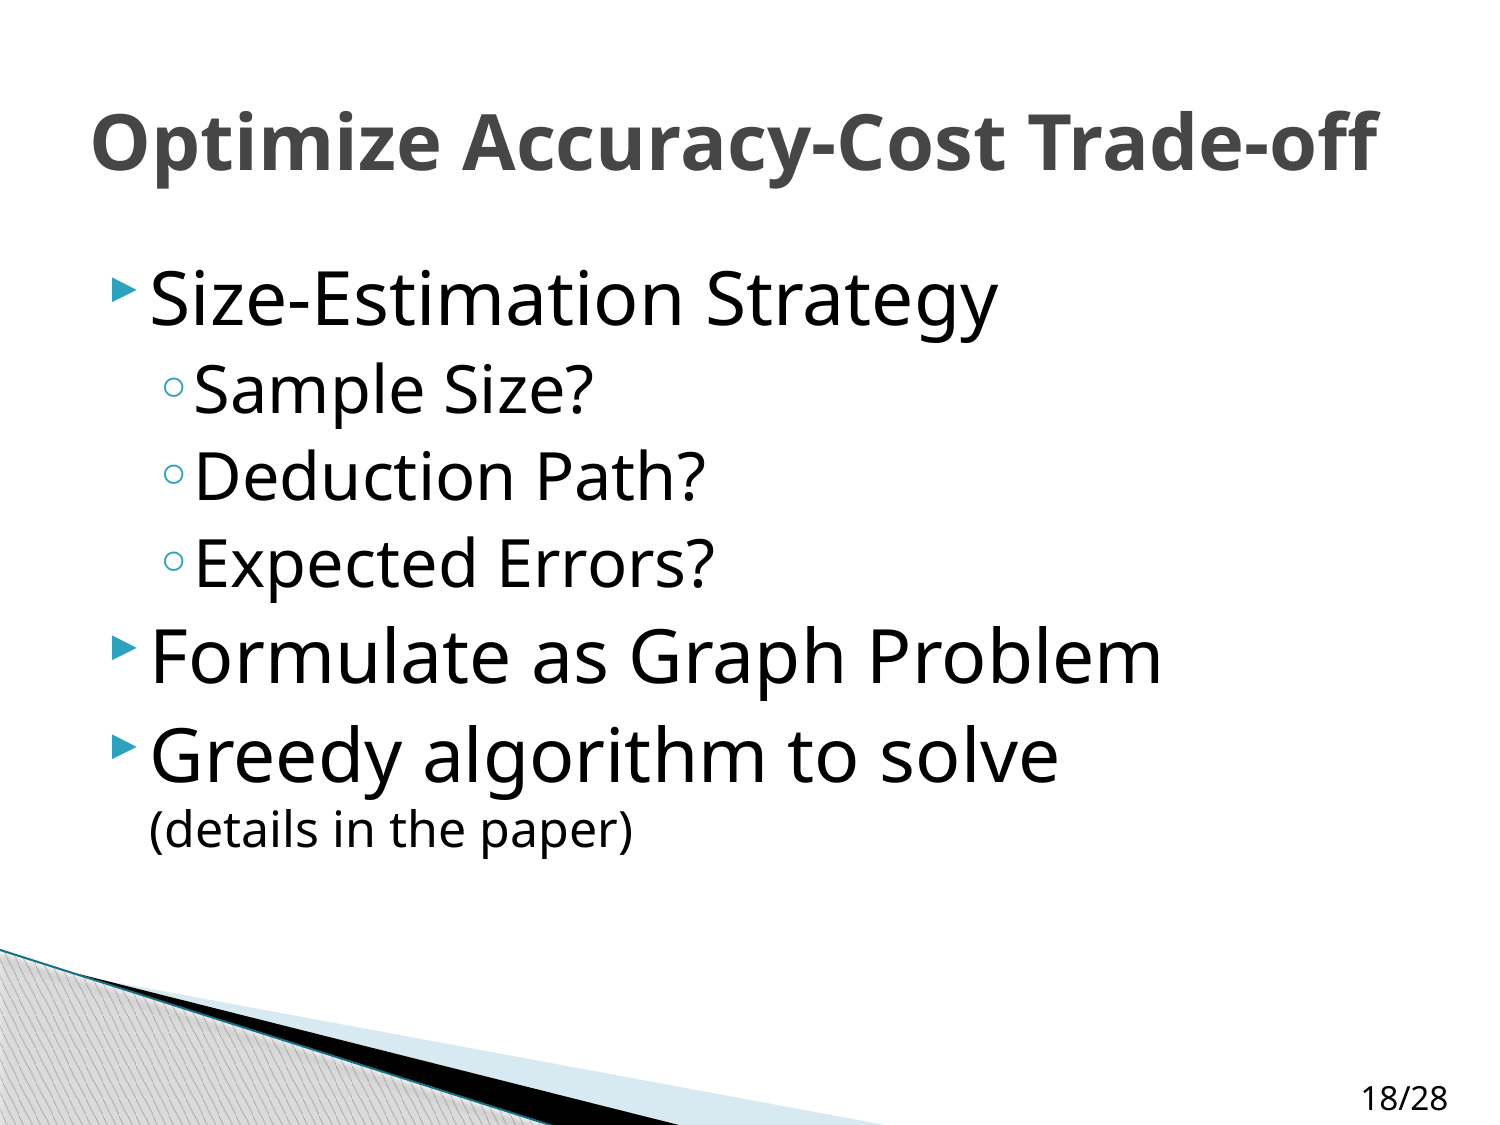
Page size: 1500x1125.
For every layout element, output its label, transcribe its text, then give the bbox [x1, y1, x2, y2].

title Optimize Accuracy-Cost Trade-off [75, 45, 1425, 233]
list Size-Estimation Strategy Sample Size? Deduction Path? Expected Errors? Formulate as Graph Problem Greedy algorithm to solve (details in the paper) [75, 243, 1425, 925]
